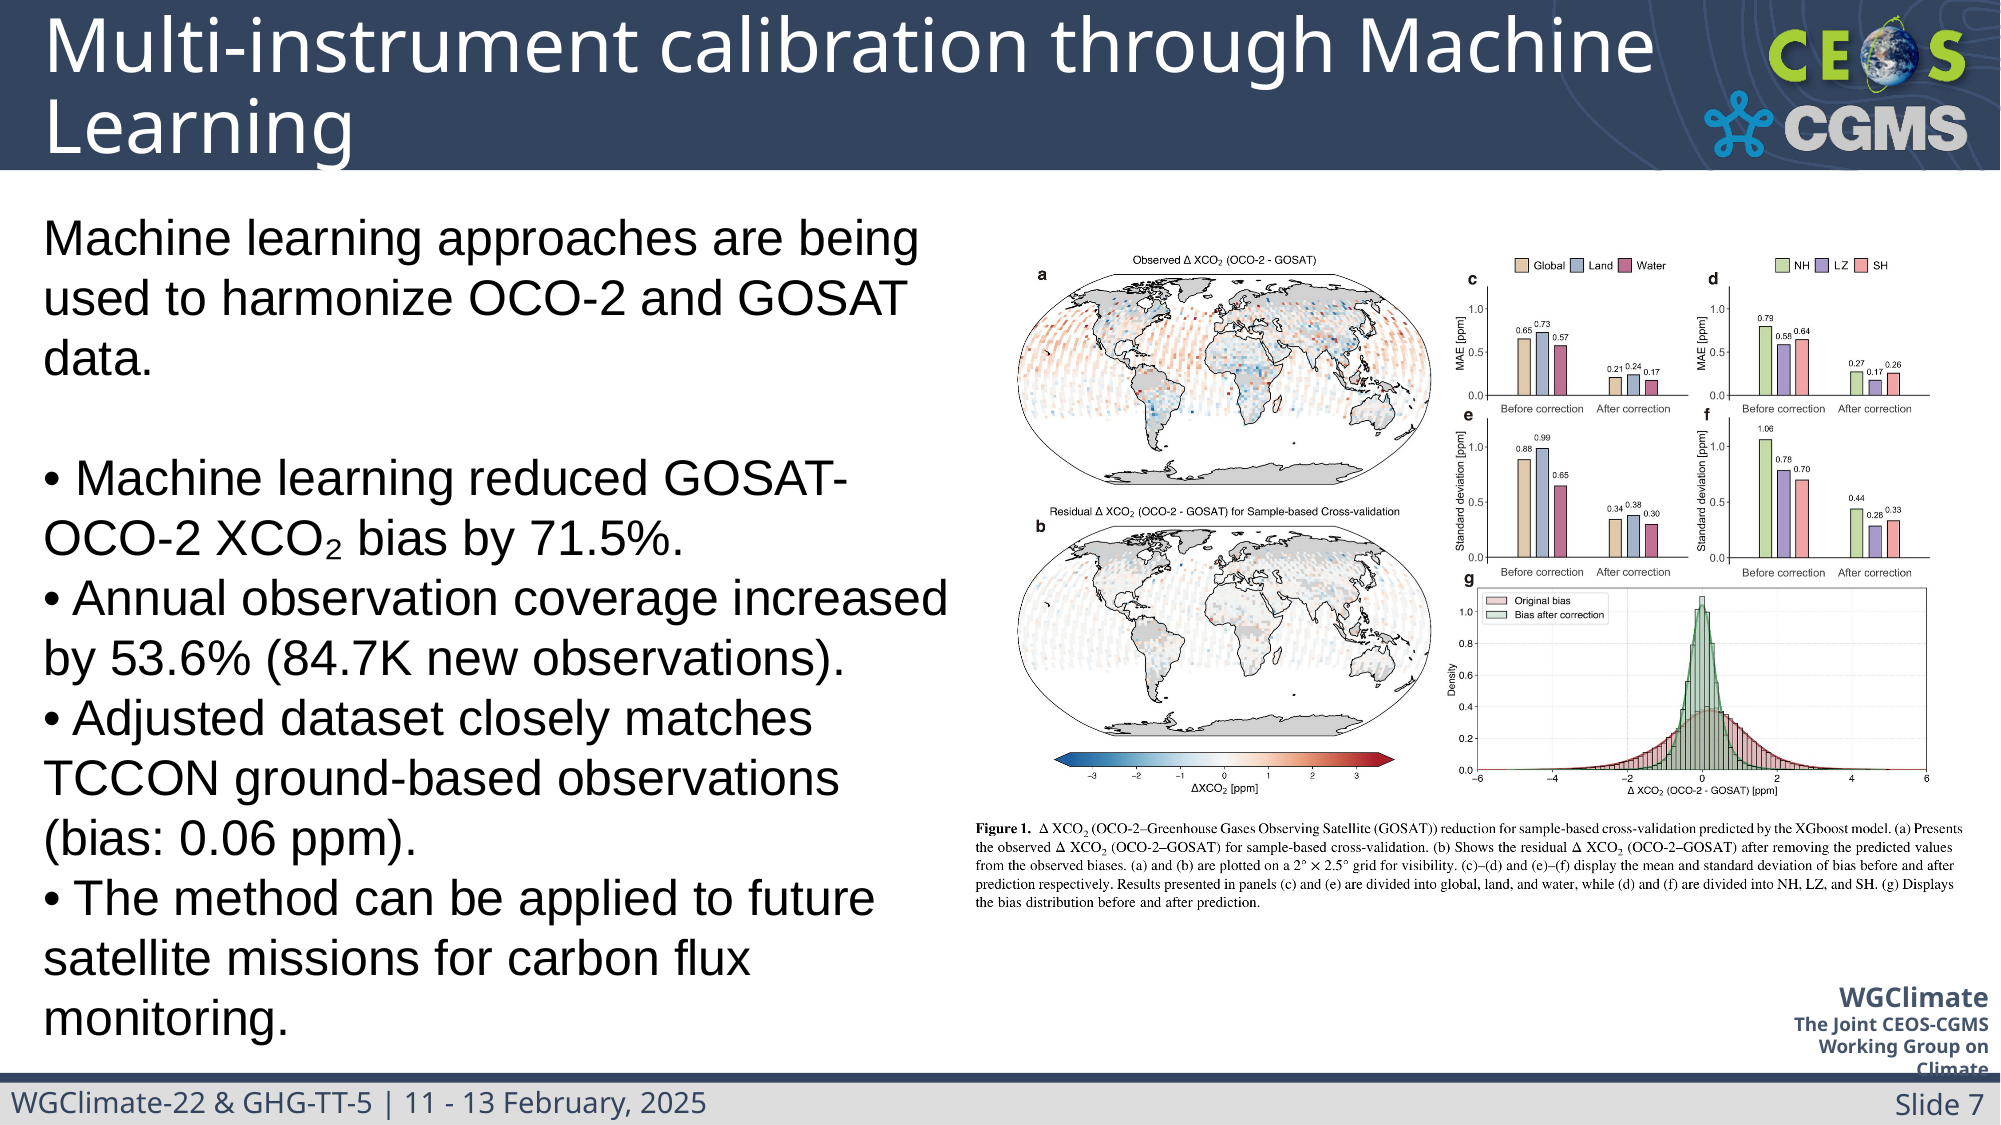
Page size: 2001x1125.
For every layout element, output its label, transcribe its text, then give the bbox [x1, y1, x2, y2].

title Multi-instrument calibration through Machine Learning [28, 0, 1725, 128]
text_box Machine learning approaches are being used to harmonize OCO-2 and GOSAT data. • Machine learning reduced GOSAT-OCO-2 XCO₂ bias by 71.5%. • Annual observation coverage increased by 53.6% (84.7K new observations). • Adjusted dataset closely matches TCCON ground-based observations (bias: 0.06 ppm). • The method can be applied to future satellite missions for carbon flux monitoring. [28, 198, 980, 1054]
picture [948, 237, 1978, 918]
picture [1659, 15, 2001, 204]
